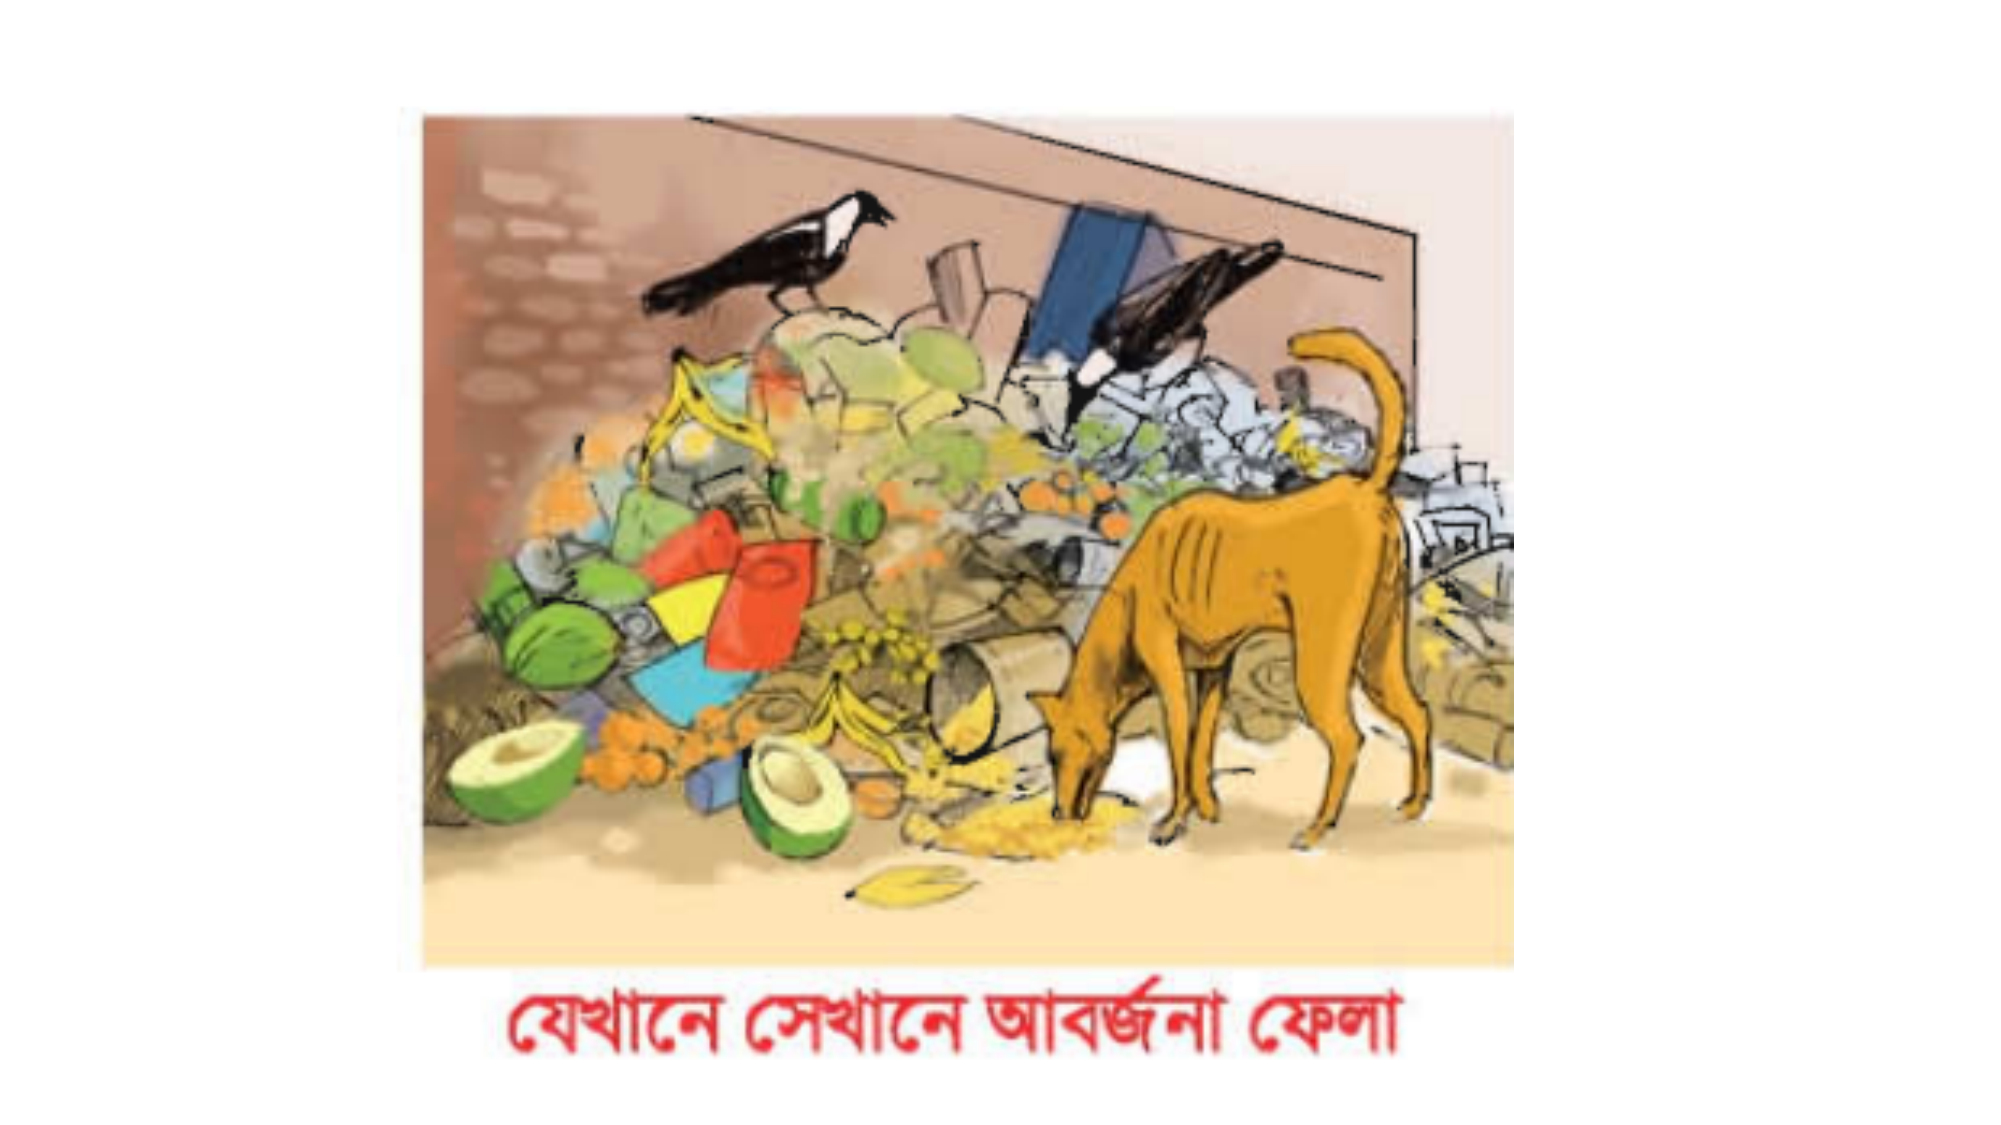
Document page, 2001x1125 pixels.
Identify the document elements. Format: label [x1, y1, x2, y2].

picture [392, 76, 1514, 1121]
